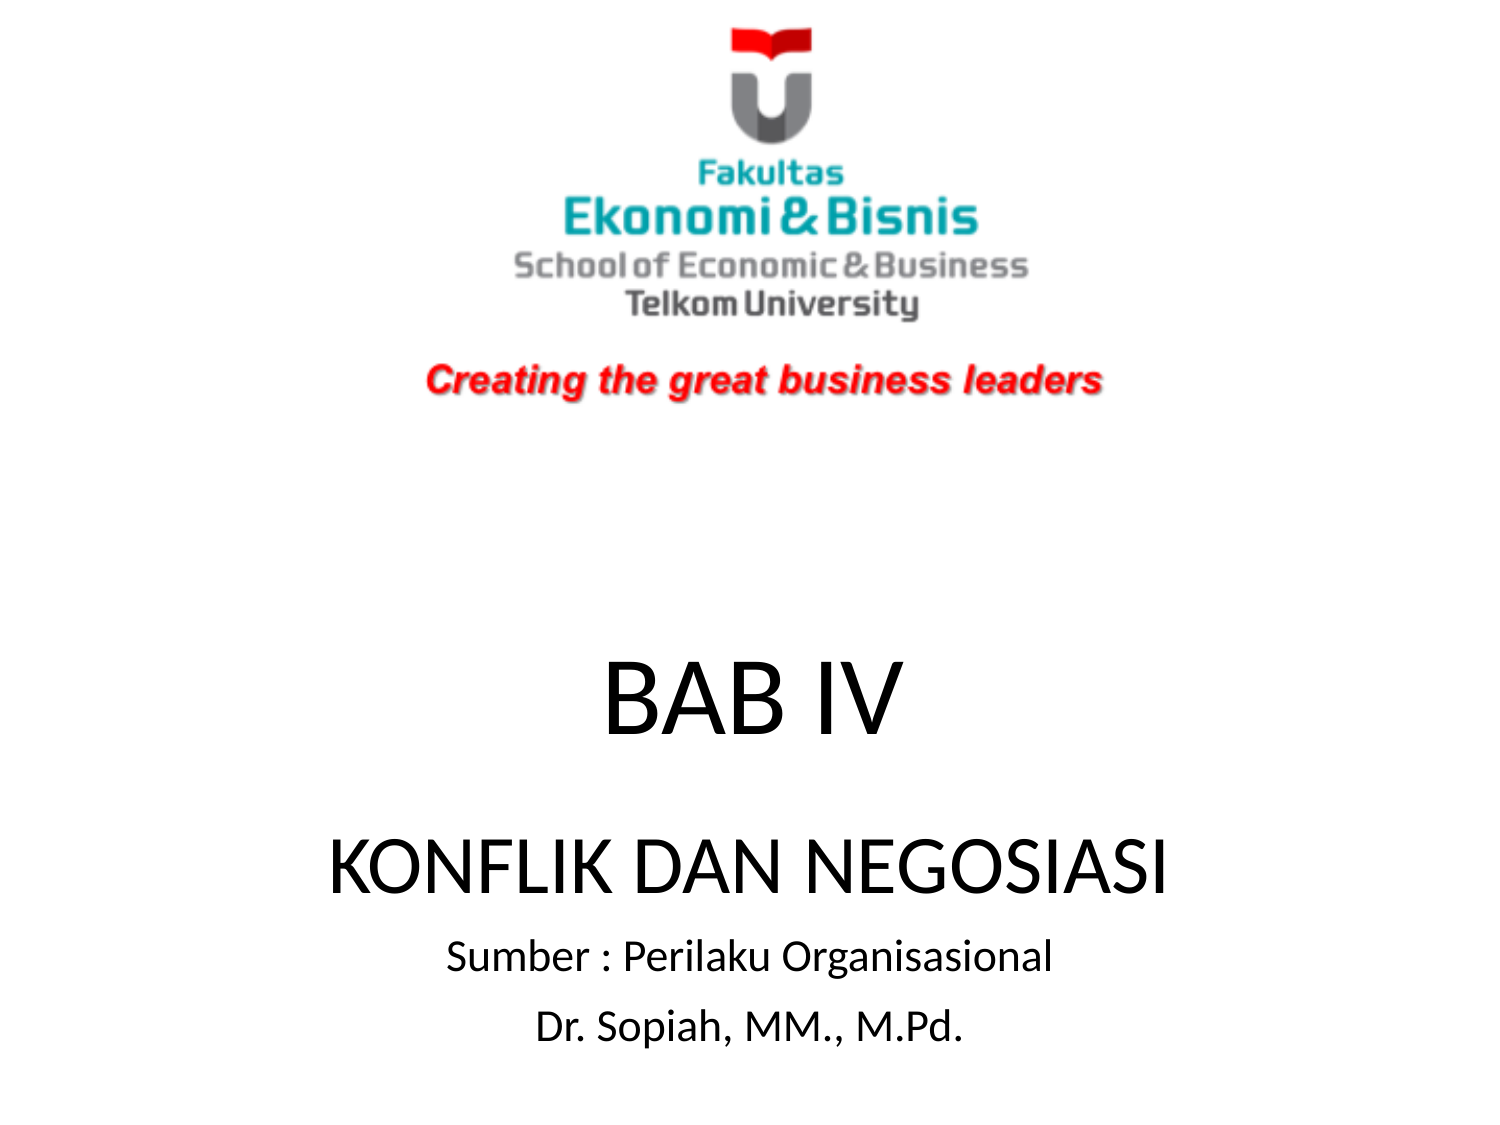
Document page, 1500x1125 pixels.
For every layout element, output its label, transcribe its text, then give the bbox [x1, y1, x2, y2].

title BAB IV [190, 590, 1316, 767]
subtitle KONFLIK DAN NEGOSIASI Sumber : Perilaku Organisasional Dr. Sopiah, MM., M.Pd. [187, 813, 1313, 1086]
picture [409, 0, 1142, 453]
